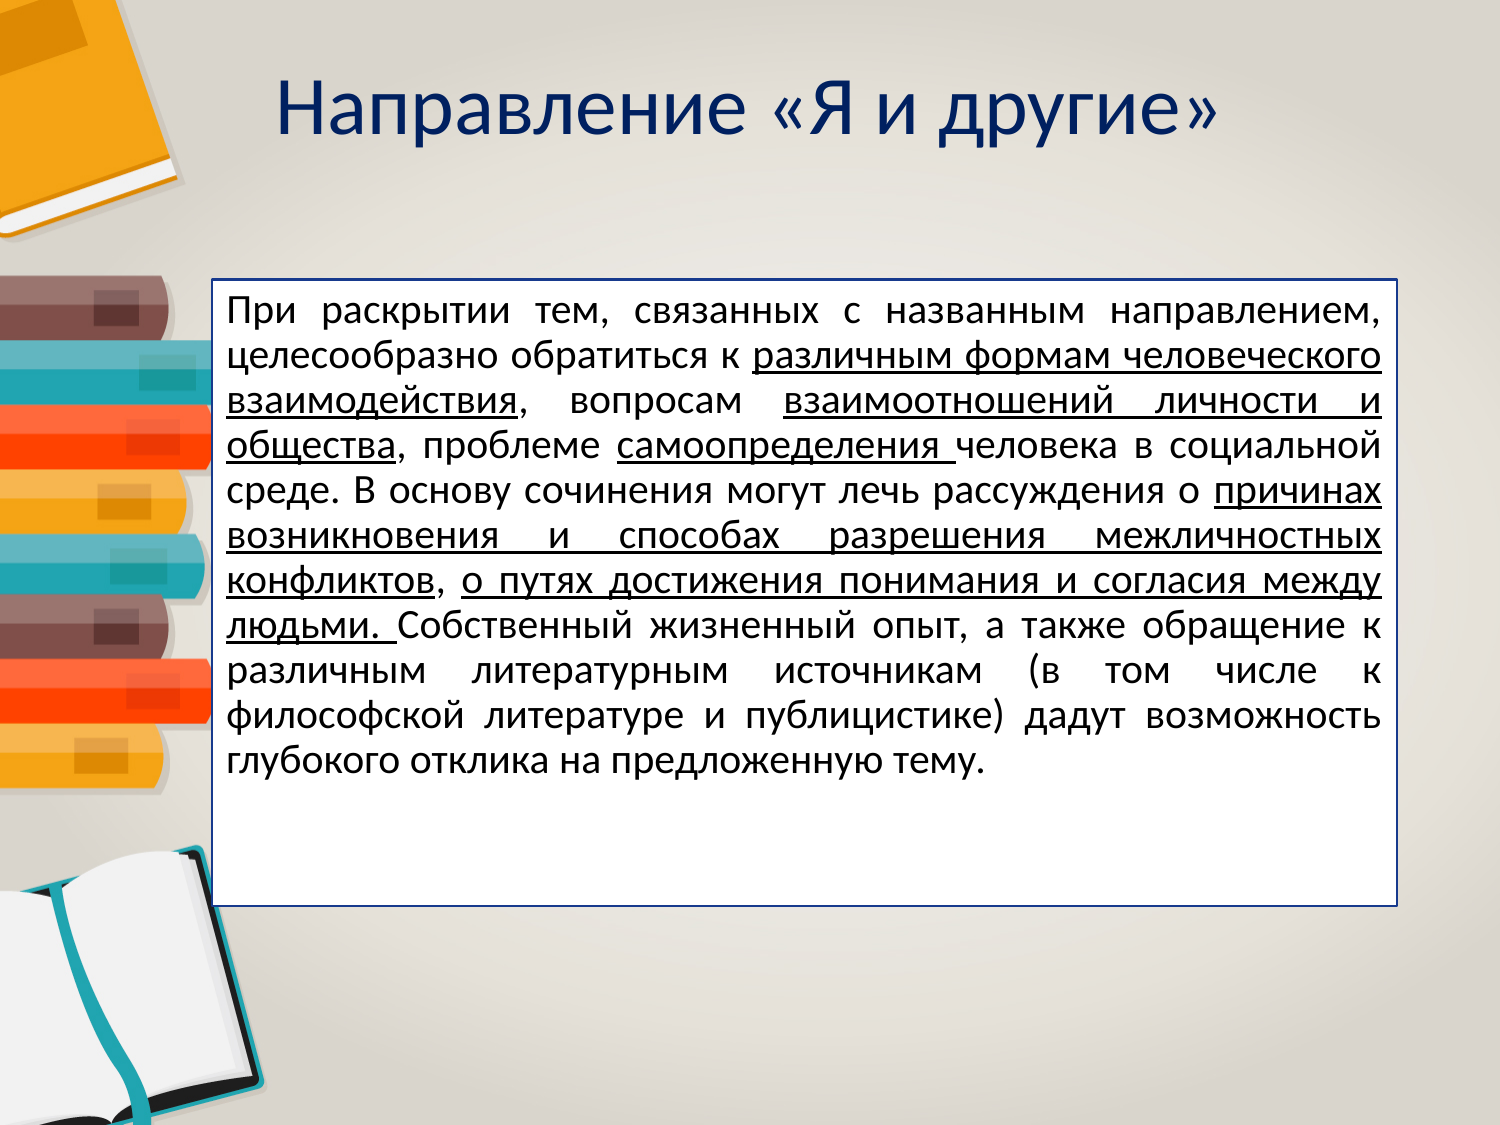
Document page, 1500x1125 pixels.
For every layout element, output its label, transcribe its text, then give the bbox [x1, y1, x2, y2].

title Направление «Я и другие» [103, 21, 1397, 194]
picture [0, 0, 1500, 1125]
list При раскрытии тем, связанных с названным направлением, целесообразно обратиться к различным формам человеческого взаимодействия, вопросам взаимоотношений личности и общества, проблеме самоопределения человека в социальной среде. В основу сочинения могут лечь рассуждения о причинах возникновения и способах разрешения межличностных конфликтов, о путях достижения понимания и согласия между людьми. Собственный жизненный опыт, а также обращение к различным литературным источникам (в том числе к философской литературе и публицистике) дадут возможность глубокого отклика на предложенную тему. [211, 279, 1397, 906]
